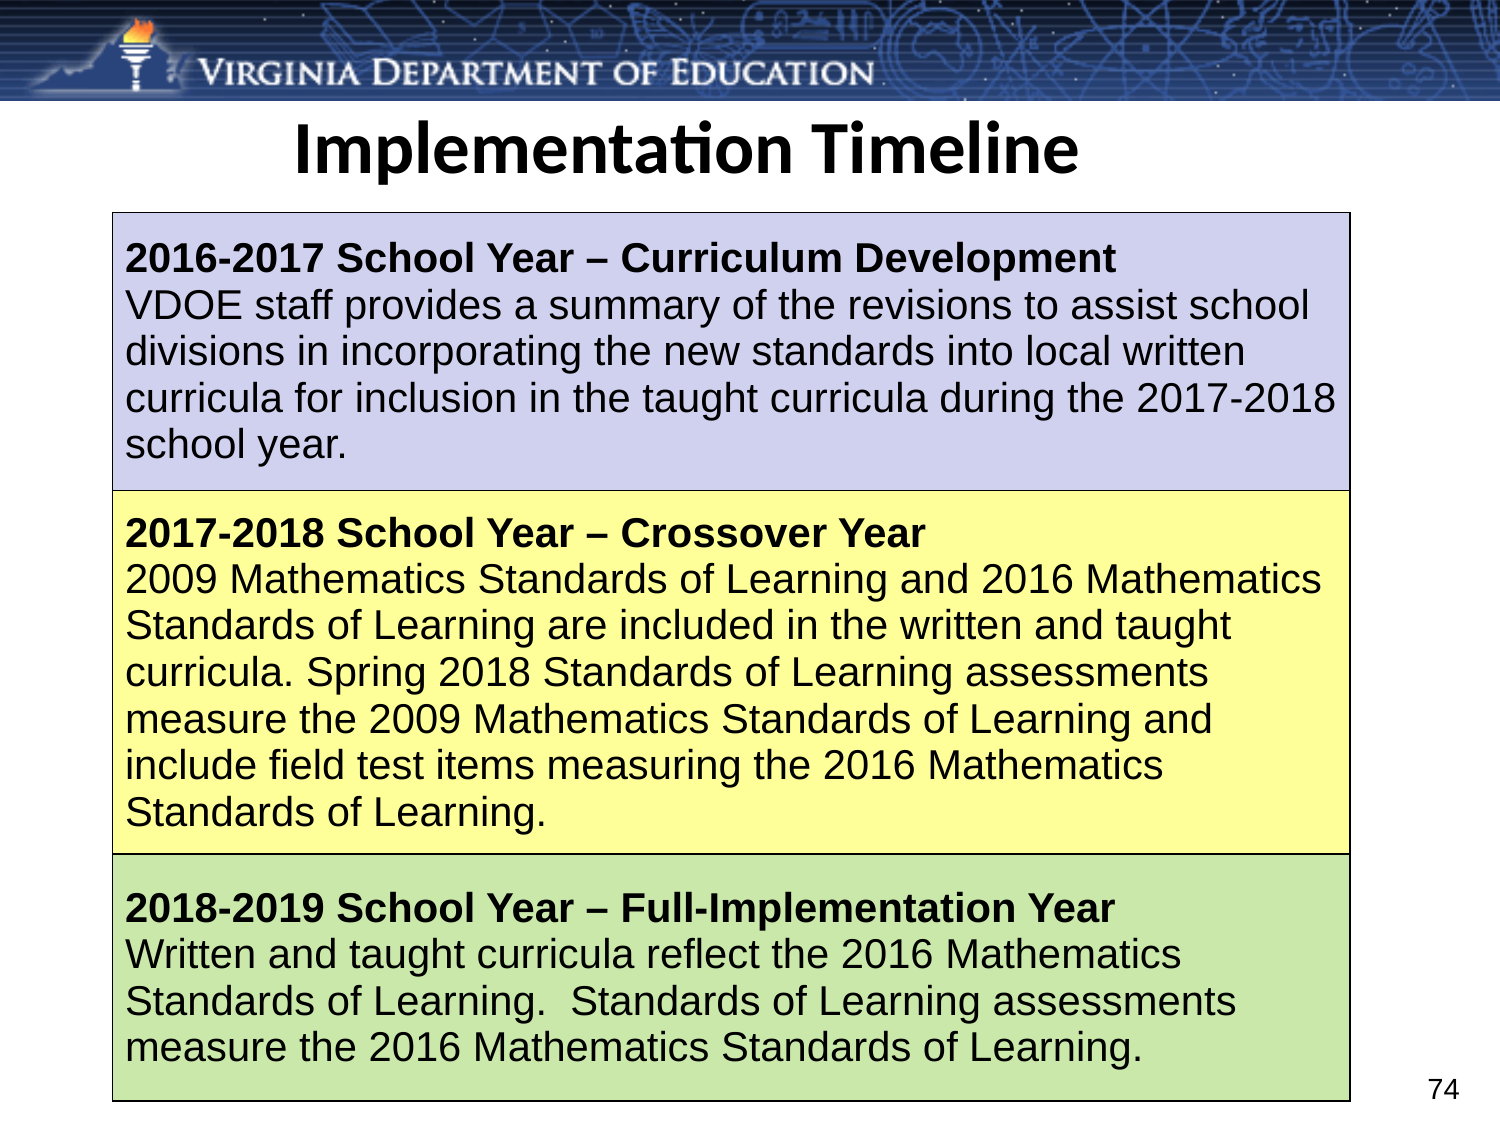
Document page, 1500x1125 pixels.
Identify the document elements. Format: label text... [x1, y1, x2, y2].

title Implementation Timeline [0, 50, 1375, 238]
table_cell 2017-2018 School Year – Crossover Year 2009 Mathematics Standards of Learning and 2016 Mathematics Standards of Learning are included in the written and taught curricula. Spring 2018 Standards of Learning assessments measure the 2009 Mathematics Standards of Learning and include field test items measuring the 2016 Mathematics Standards of Learning. [113, 491, 1349, 853]
table_cell 2018-2019 School Year – Full-Implementation Year Written and taught curricula reflect the 2016 Mathematics Standards of Learning. Standards of Learning assessments measure the 2016 Mathematics Standards of Learning. [113, 855, 1349, 1100]
slide_number 74 [1125, 1062, 1475, 1125]
table_header 2016-2017 School Year – Curriculum Development VDOE staff provides a summary of the revisions to assist school divisions in incorporating the new standards into local written curricula for inclusion in the taught curricula during the 2017-2018 school year. [113, 213, 1349, 490]
picture [0, 0, 1500, 101]
